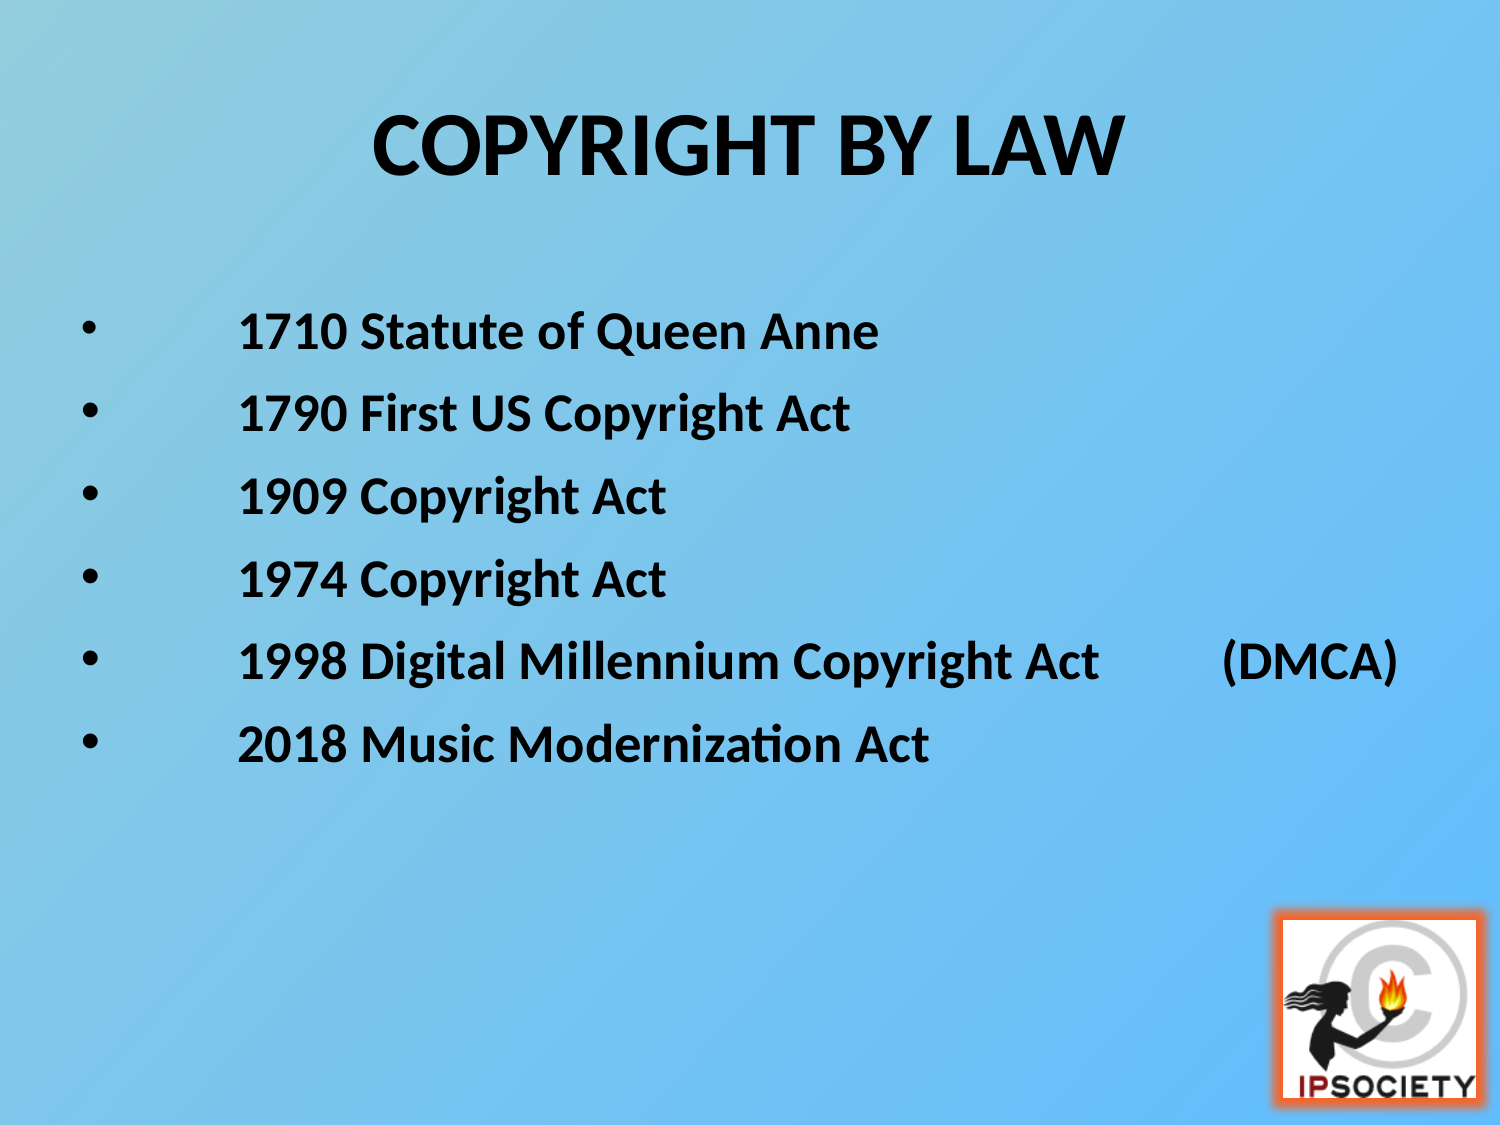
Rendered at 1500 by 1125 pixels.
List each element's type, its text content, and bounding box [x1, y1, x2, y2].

list 1710 Statute of Queen Anne 1790 First US Copyright Act 1909 Copyright Act 1974 Copyright Act 1998 Digital Millennium Copyright Act (DMCA) 2018 Music Modernization Act [65, 286, 1424, 840]
title COPYRIGHT BY LAW [75, 45, 1425, 233]
picture [1283, 920, 1476, 1098]
